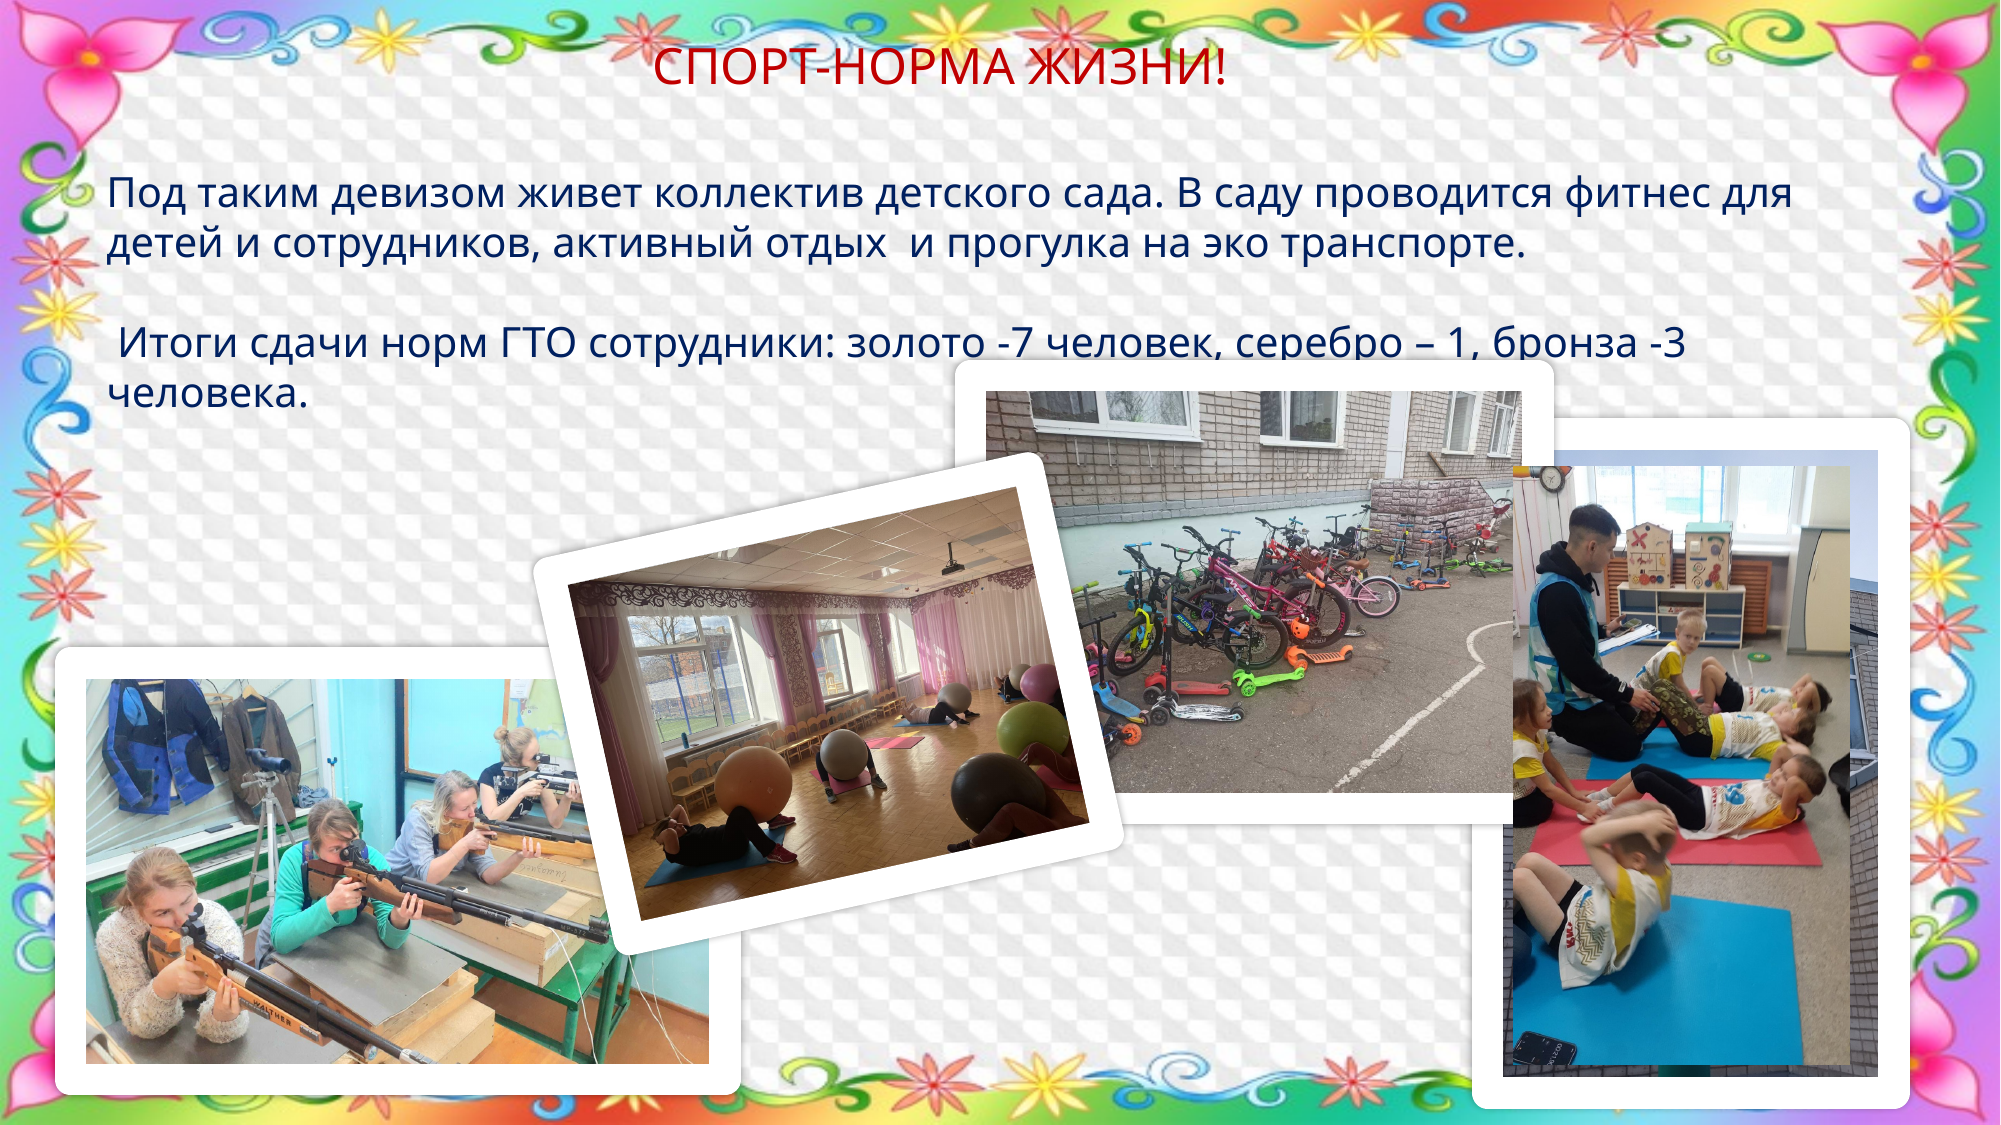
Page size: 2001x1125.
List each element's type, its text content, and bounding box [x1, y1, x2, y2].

picture [0, 0, 2001, 1125]
text_box Под таким девизом живет коллектив детского сада. В саду проводится фитнес для детей и сотрудников, активный отдых и прогулка на эко транспорте. Итоги сдачи норм ГТО сотрудники: золото -7 человек, серебро – 1, бронза -3 человека. [91, 158, 1909, 423]
text_box СПОРТ-НОРМА ЖИЗНИ! [637, 26, 2000, 102]
